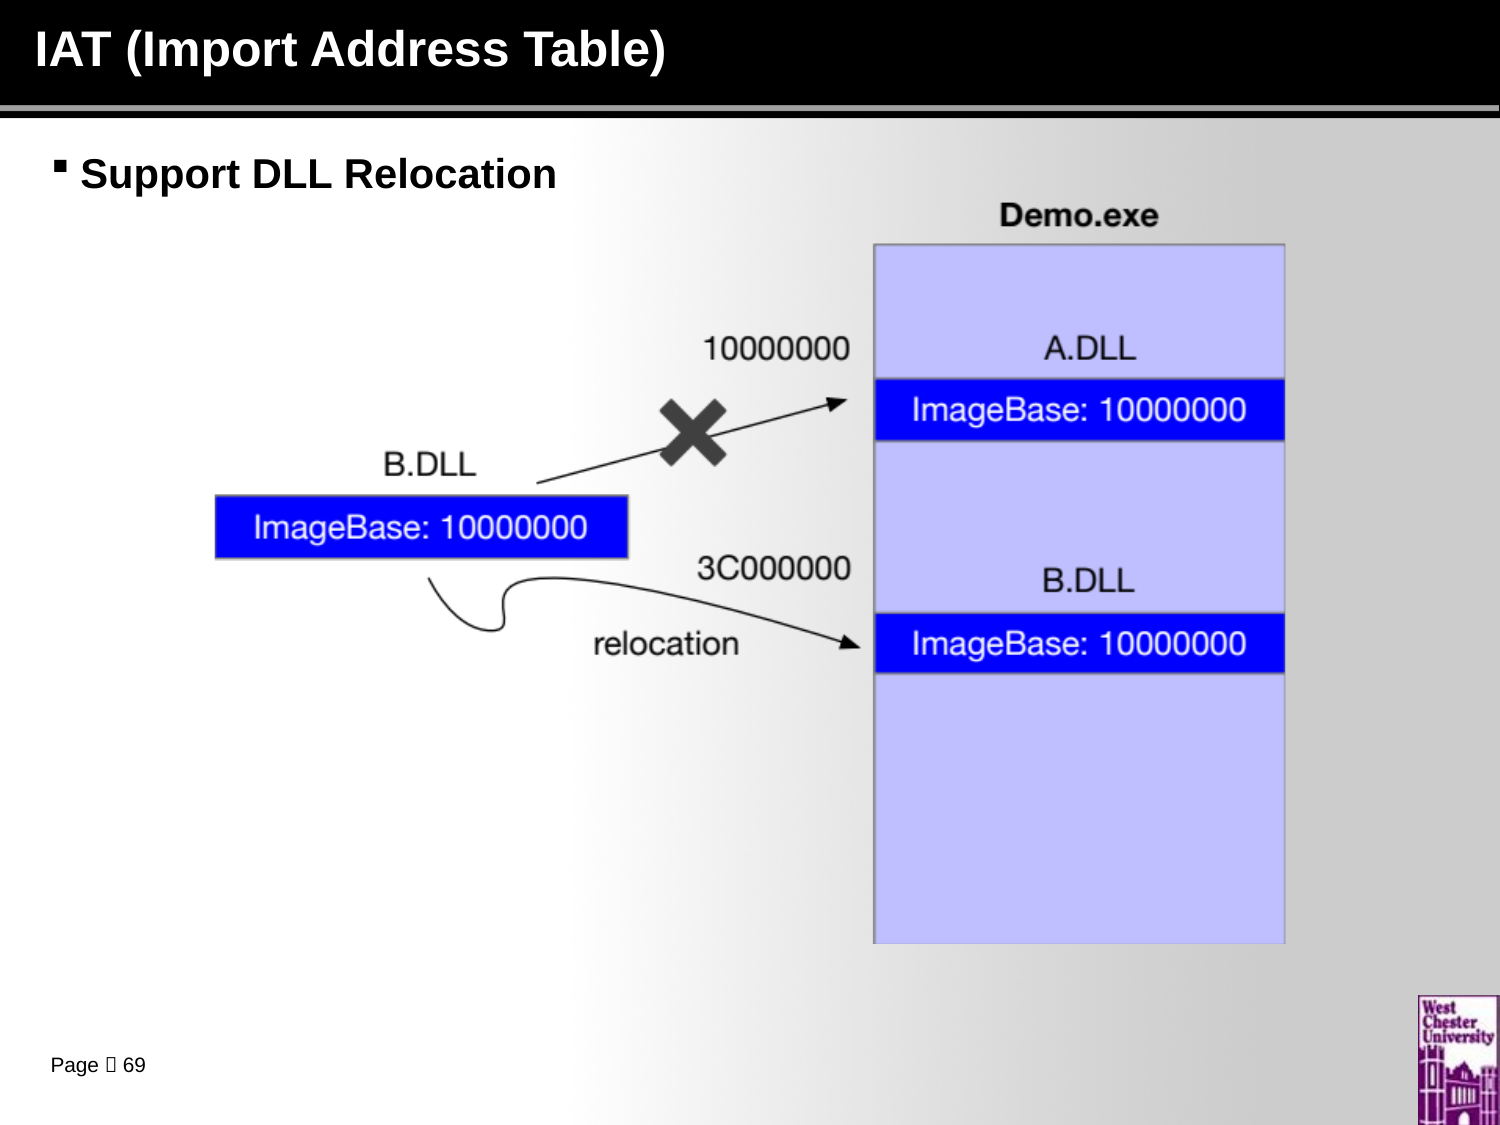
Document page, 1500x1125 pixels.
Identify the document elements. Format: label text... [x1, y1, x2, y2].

title IAT (Import Address Table) [34, 16, 1433, 123]
picture [0, 0, 1500, 1125]
list Support DLL Relocation [50, 146, 1450, 855]
